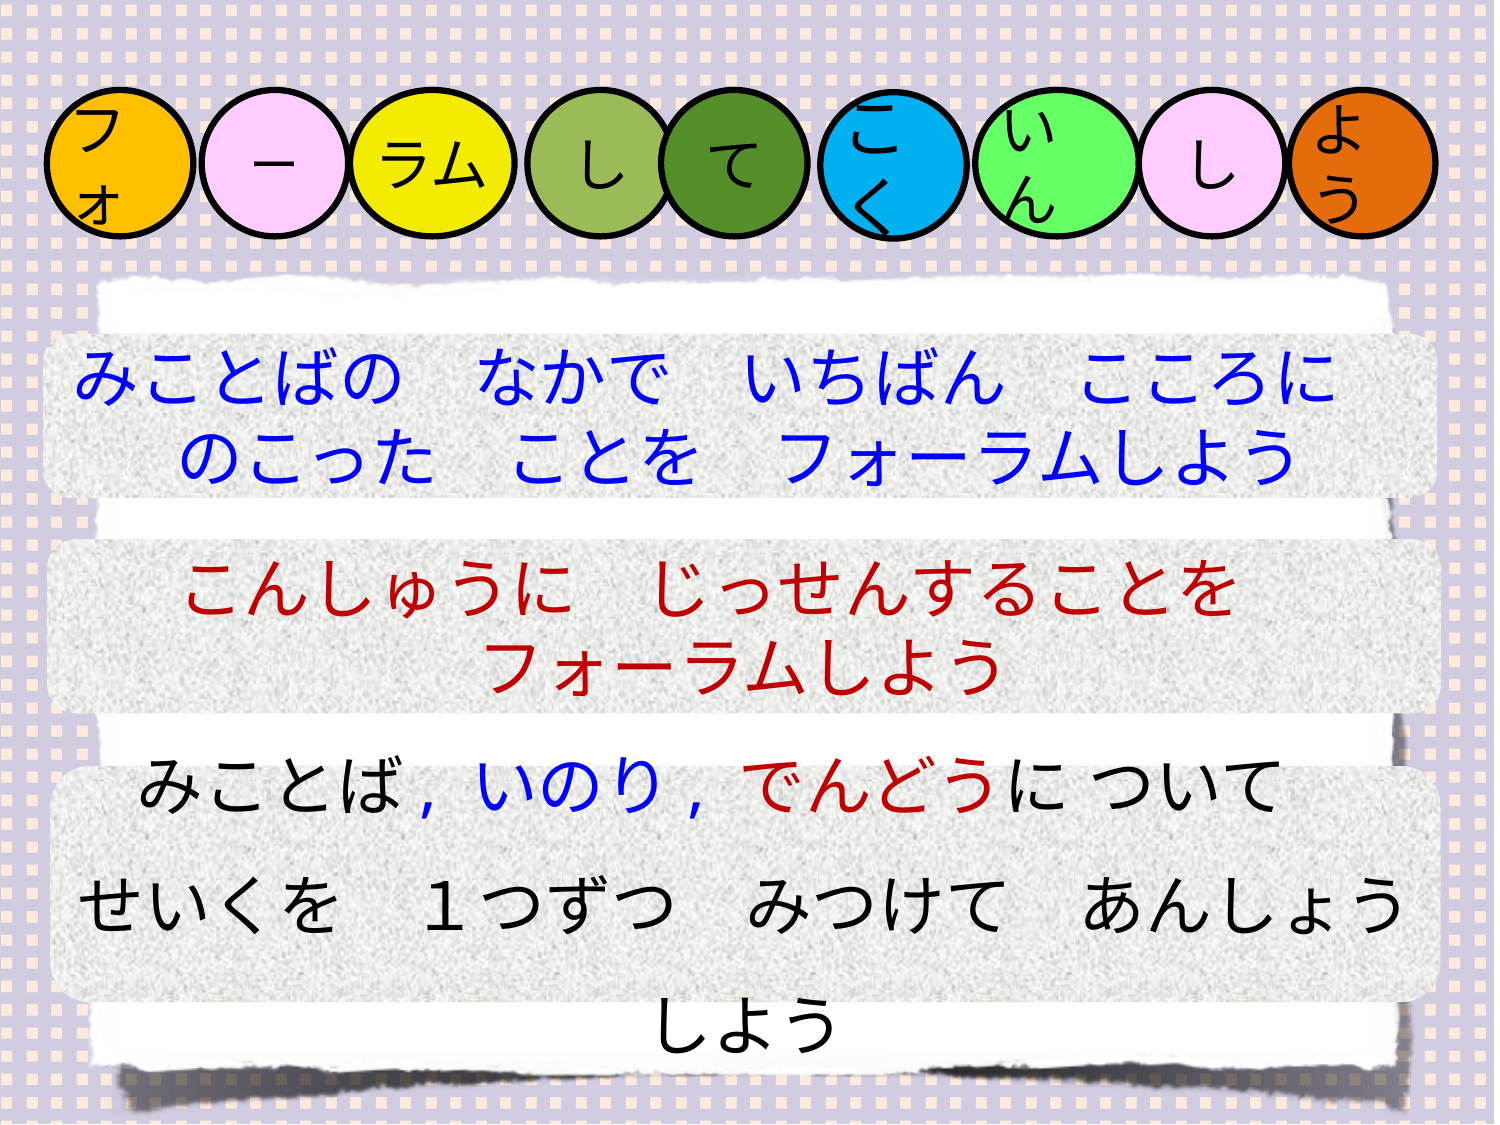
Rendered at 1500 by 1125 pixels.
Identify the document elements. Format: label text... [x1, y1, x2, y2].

text_box し [1138, 89, 1286, 237]
text_box [0, 0, 1495, 1124]
picture [29, 259, 1459, 1120]
text_box よう [1288, 89, 1436, 237]
text_box フォ [46, 89, 194, 237]
text_box ー [201, 89, 349, 237]
text_box ラム [350, 89, 515, 237]
text_box し [527, 89, 667, 237]
text_box いん [975, 89, 1139, 237]
text_box こく [820, 92, 967, 239]
text_box て [661, 89, 808, 237]
